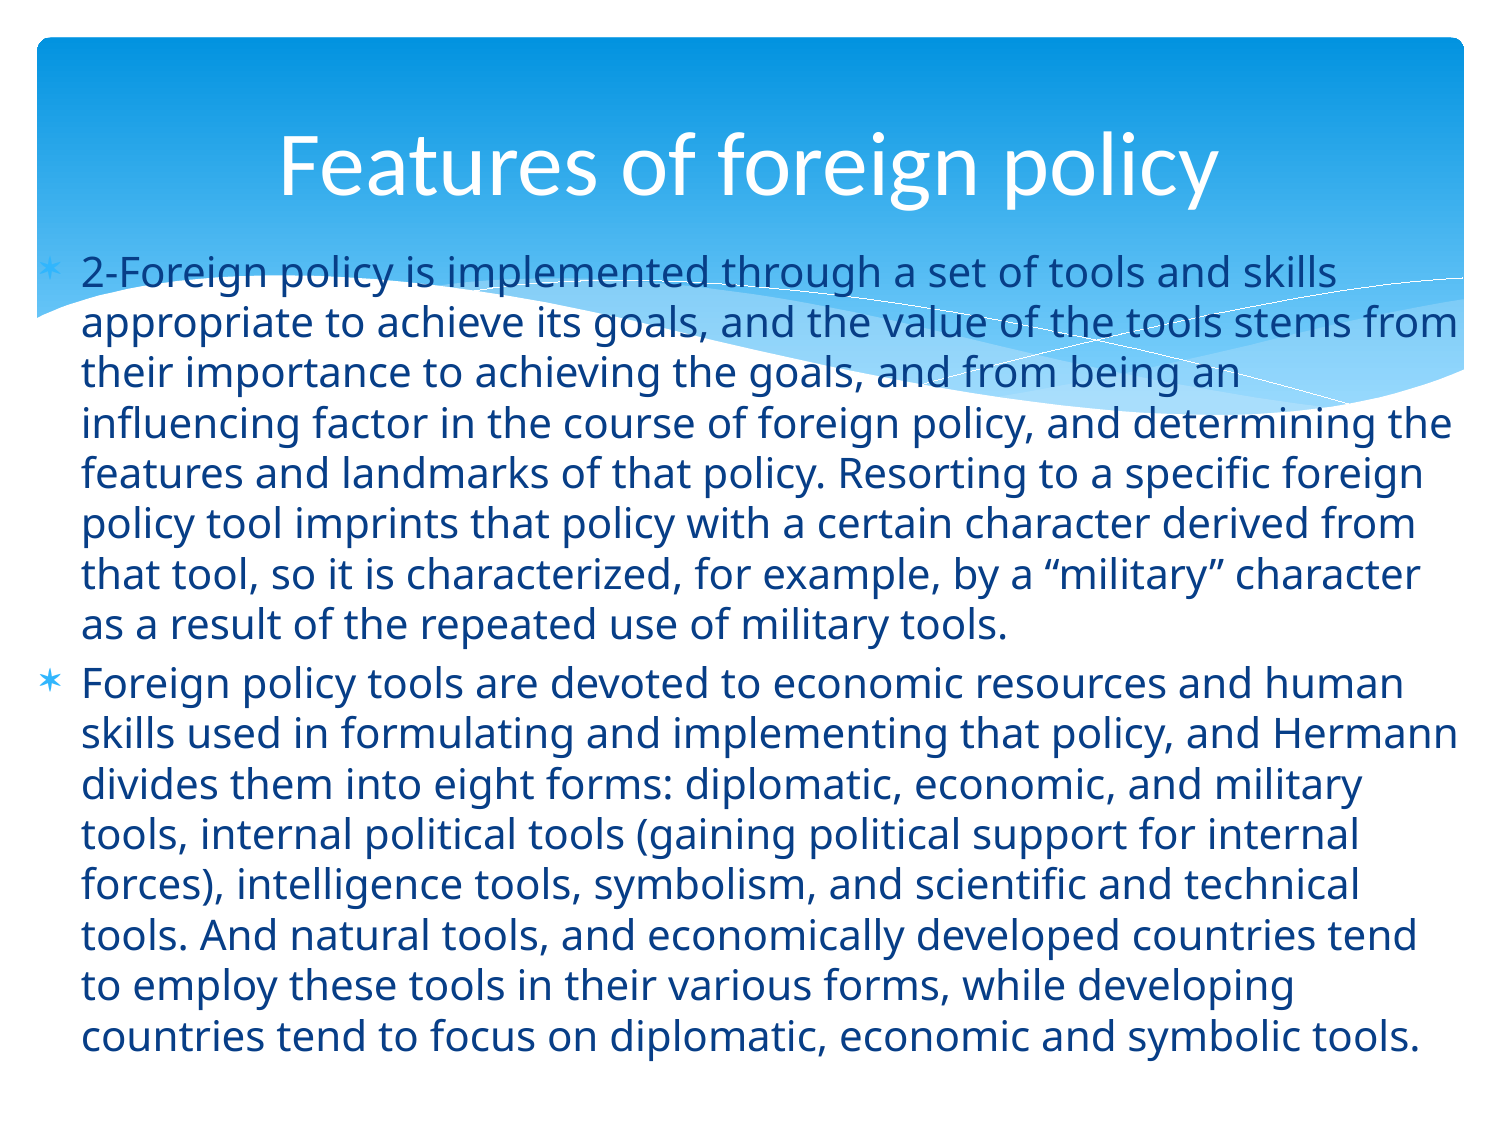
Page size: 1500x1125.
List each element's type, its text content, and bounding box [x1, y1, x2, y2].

title Features of foreign policy [75, 55, 1425, 261]
list 2-Foreign policy is implemented through a set of tools and skills appropriate to achieve its goals, and the value of the tools stems from their importance to achieving the goals, and from being an influencing factor in the course of foreign policy, and determining the features and landmarks of that policy. Resorting to a specific foreign policy tool imprints that policy with a certain character derived from that tool, so it is characterized, for example, by a “military” character as a result of the repeated use of military tools. Foreign policy tools are devoted to economic resources and human skills used in formulating and implementing that policy, and Hermann divides them into eight forms: diplomatic, economic, and military tools, internal political tools (gaining political support for internal forces), intelligence tools, symbolism, and scientific and technical tools. And natural tools, and economically developed countries tend to employ these tools in their various forms, while developing countries tend to focus on diplomatic, economic and symbolic tools. [24, 237, 1475, 1088]
